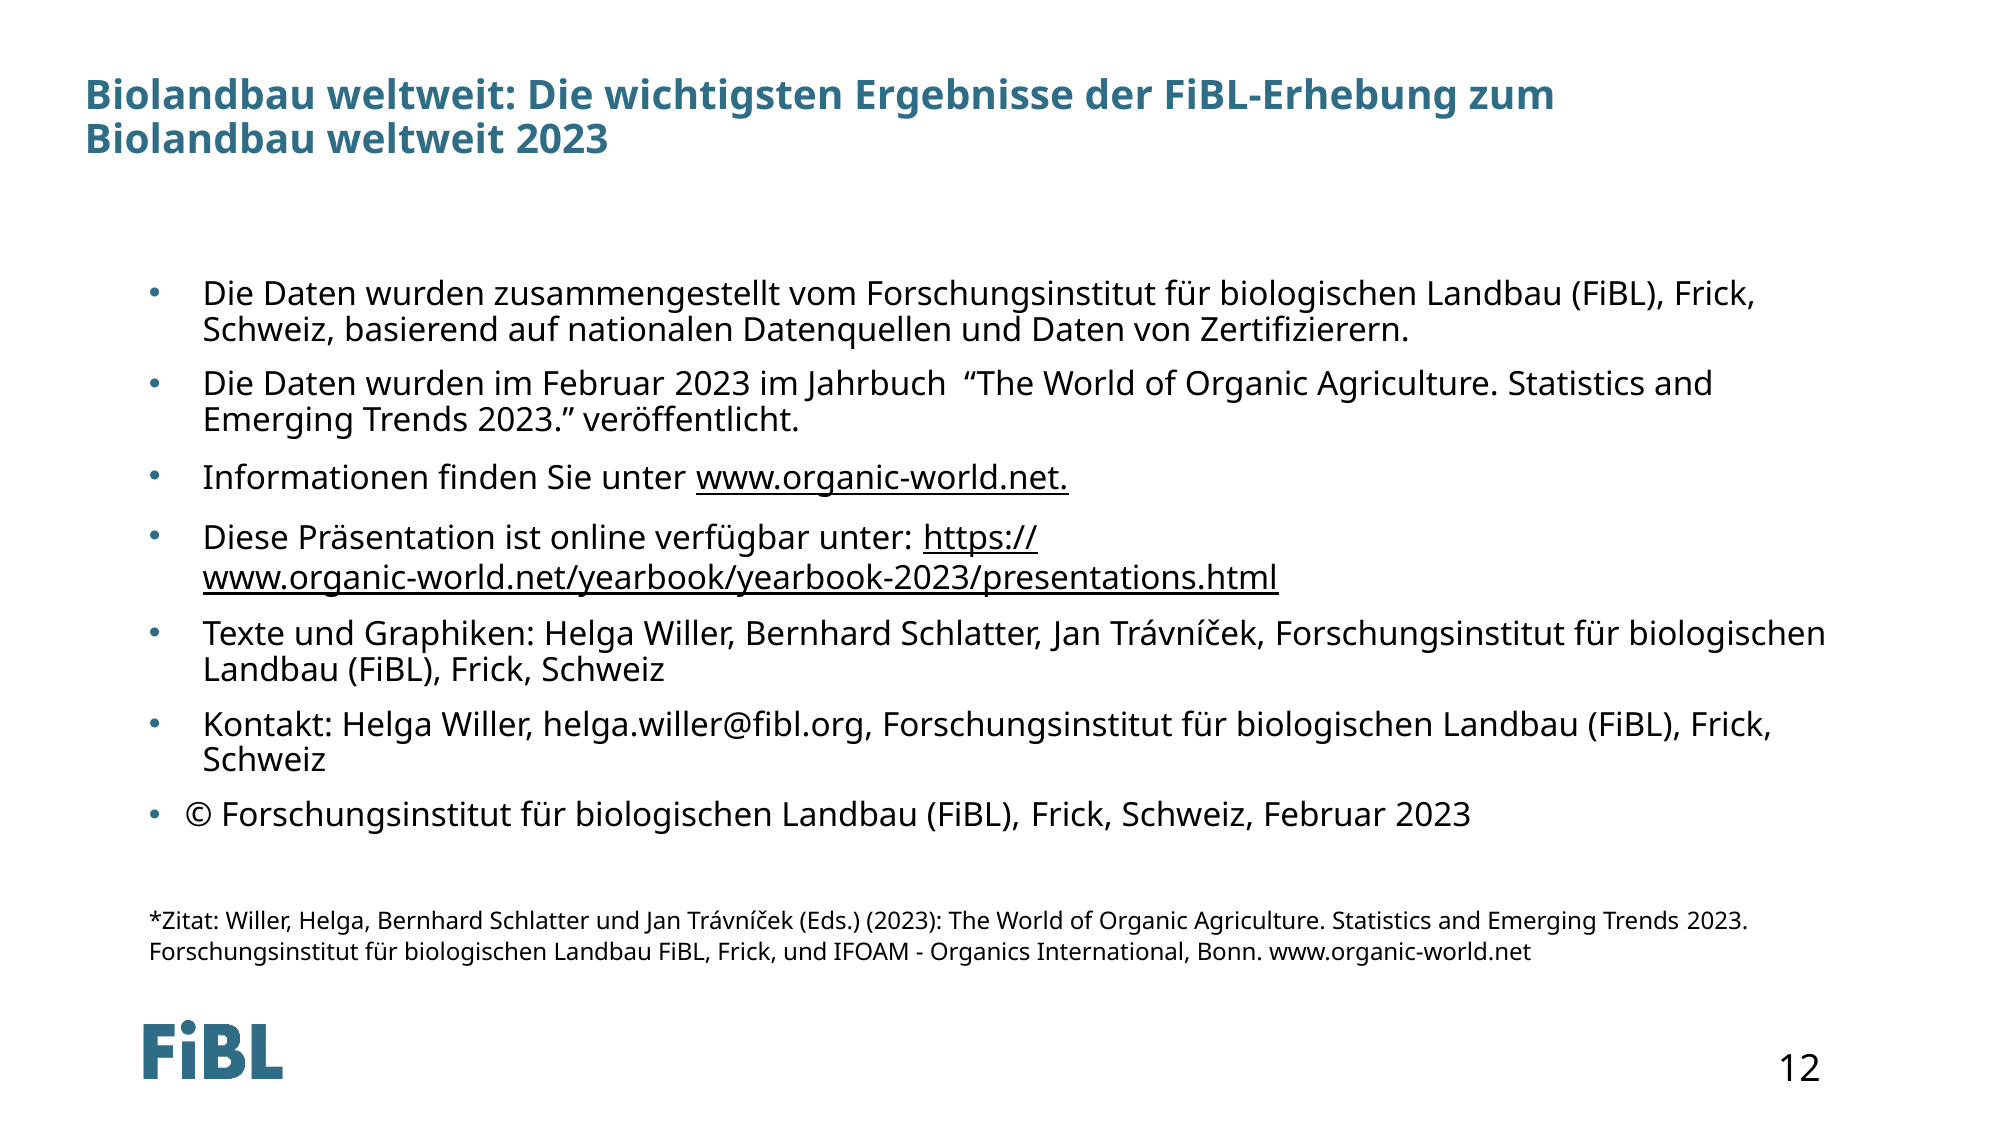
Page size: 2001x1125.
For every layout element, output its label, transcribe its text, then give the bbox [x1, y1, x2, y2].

list Die Daten wurden zusammengestellt vom Forschungsinstitut für biologischen Landbau (FiBL), Frick, Schweiz, basierend auf nationalen Datenquellen und Daten von Zertifizierern. Die Daten wurden im Februar 2023 im Jahrbuch “The World of Organic Agriculture. Statistics and Emerging Trends 2023.” veröffentlicht. Informationen finden Sie unter www.organic-world.net. Diese Präsentation ist online verfügbar unter: https://www.organic-world.net/yearbook/yearbook-2023/presentations.html Texte und Graphiken: Helga Willer, Bernhard Schlatter, Jan Trávníček, Forschungsinstitut für biologischen Landbau (FiBL), Frick, Schweiz Kontakt: Helga Willer, helga.willer@fibl.org, Forschungsinstitut für biologischen Landbau (FiBL), Frick, Schweiz © Forschungsinstitut für biologischen Landbau (FiBL), Frick, Schweiz, Februar 2023 *Zitat: Willer, Helga, Bernhard Schlatter und Jan Trávníček (Eds.) (2023): The World of Organic Agriculture. Statistics and Emerging Trends 2023. Forschungsinstitut für biologischen Landbau FiBL, Frick, und IFOAM - Organics International, Bonn. www.organic-world.net [133, 268, 1867, 976]
title Biolandbau weltweit: Die wichtigsten Ergebnisse der FiBL-Erhebung zum Biolandbau weltweit 2023 [69, 66, 1800, 170]
picture [143, 1020, 283, 1079]
